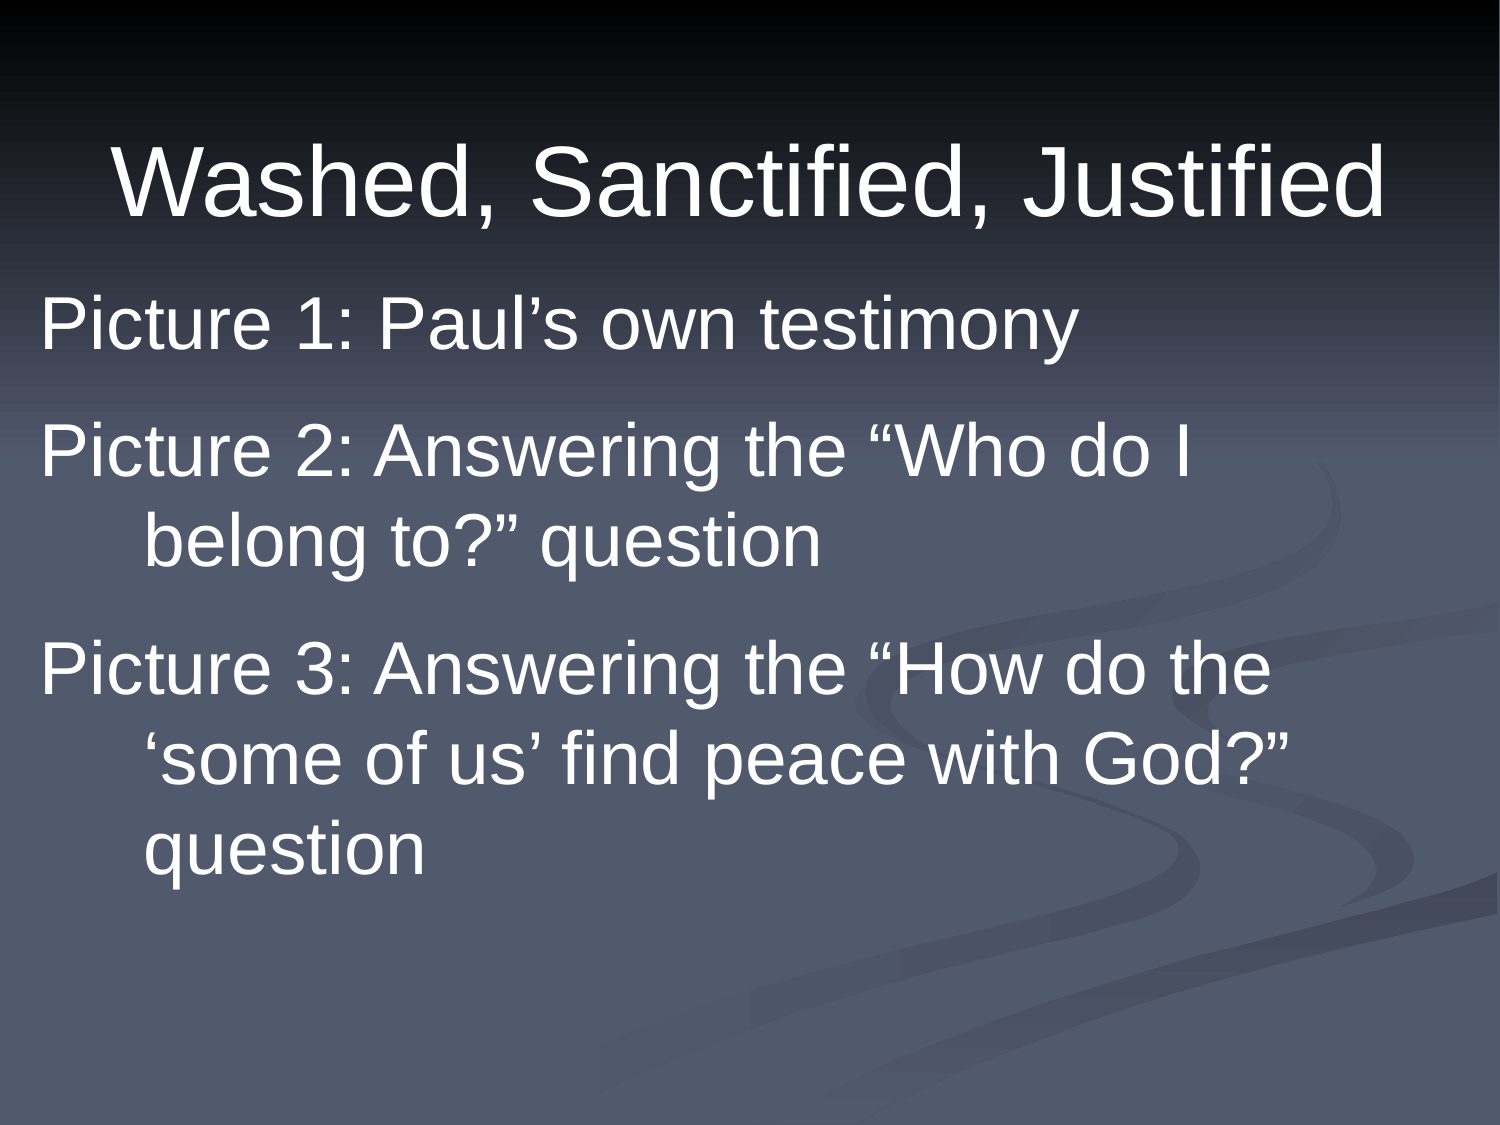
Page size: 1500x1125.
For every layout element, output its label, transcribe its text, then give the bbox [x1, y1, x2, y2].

list Washed, Sanctified, Justified Picture 1: Paul’s own testimony Picture 2: Answering the “Who do I belong to?” question Picture 3: Answering the “How do the ‘some of us’ find peace with God?” question [24, 87, 1476, 1101]
